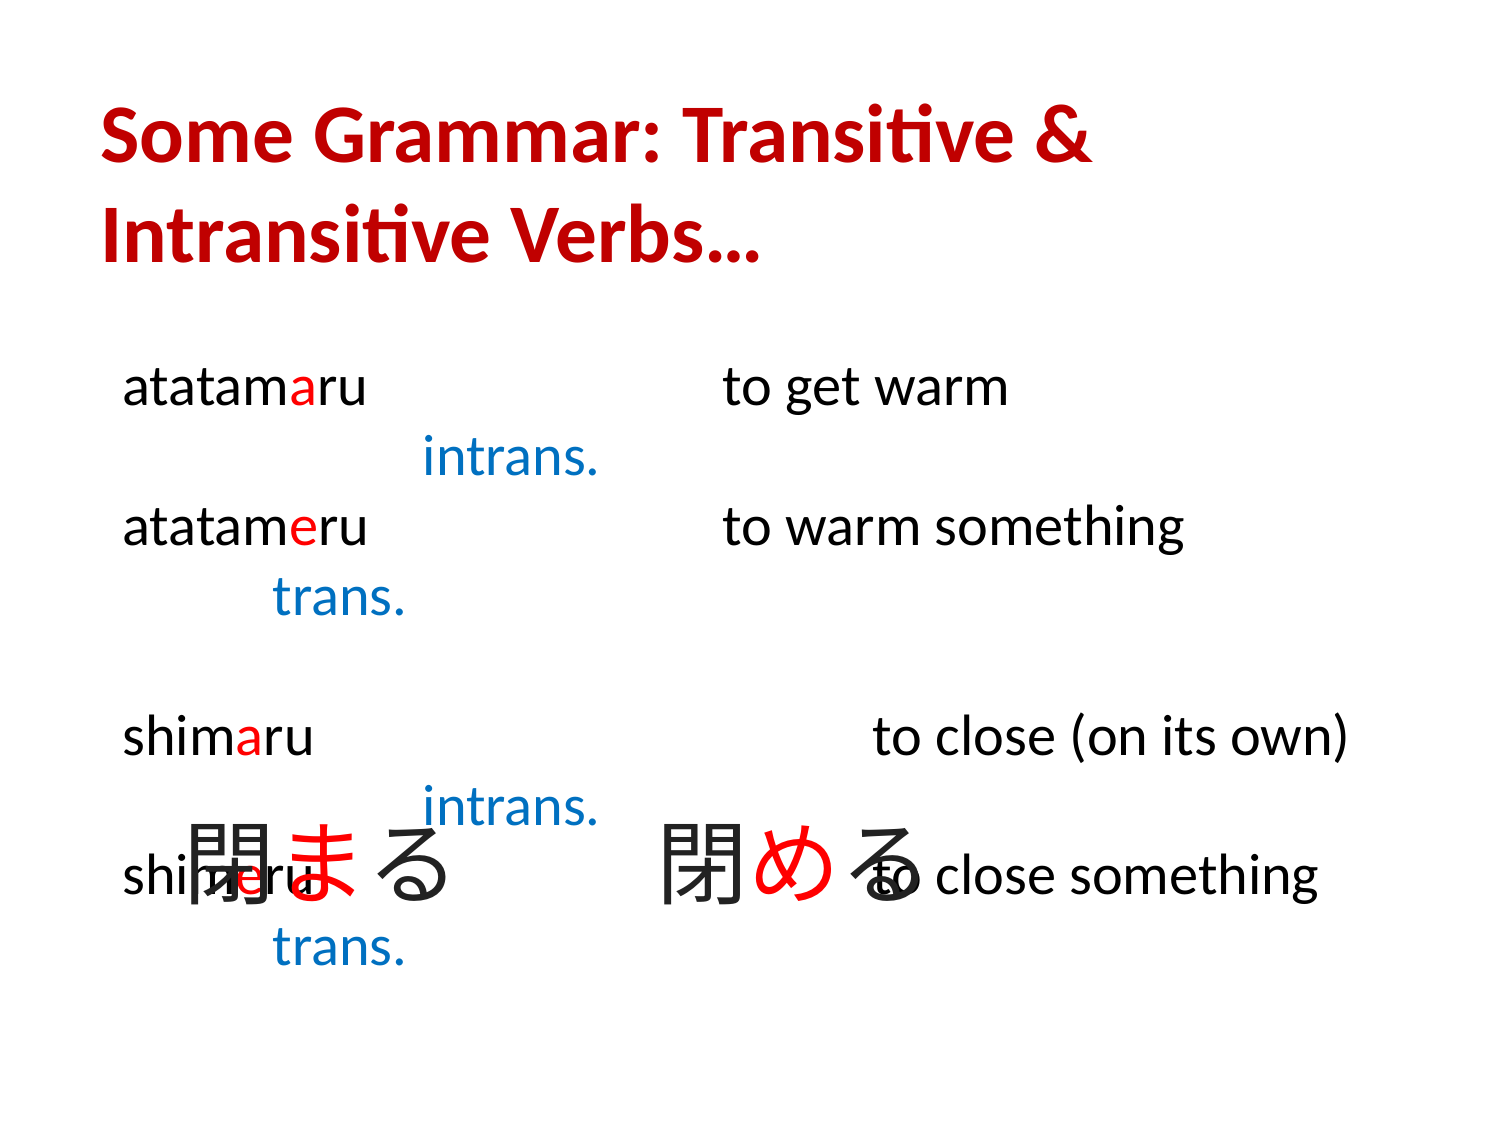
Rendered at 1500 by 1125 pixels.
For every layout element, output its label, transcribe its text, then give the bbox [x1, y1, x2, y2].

text_box 閉まる [168, 798, 474, 924]
text_box 閉める [642, 798, 948, 924]
text_box atatamaru to get warm intrans. atatameru to warm something trans. shimaru to close (on its own) intrans. shimeru to close something trans. [107, 339, 1405, 1055]
text_box Some Grammar: Transitive & Intransitive Verbs… [85, 71, 1361, 287]
